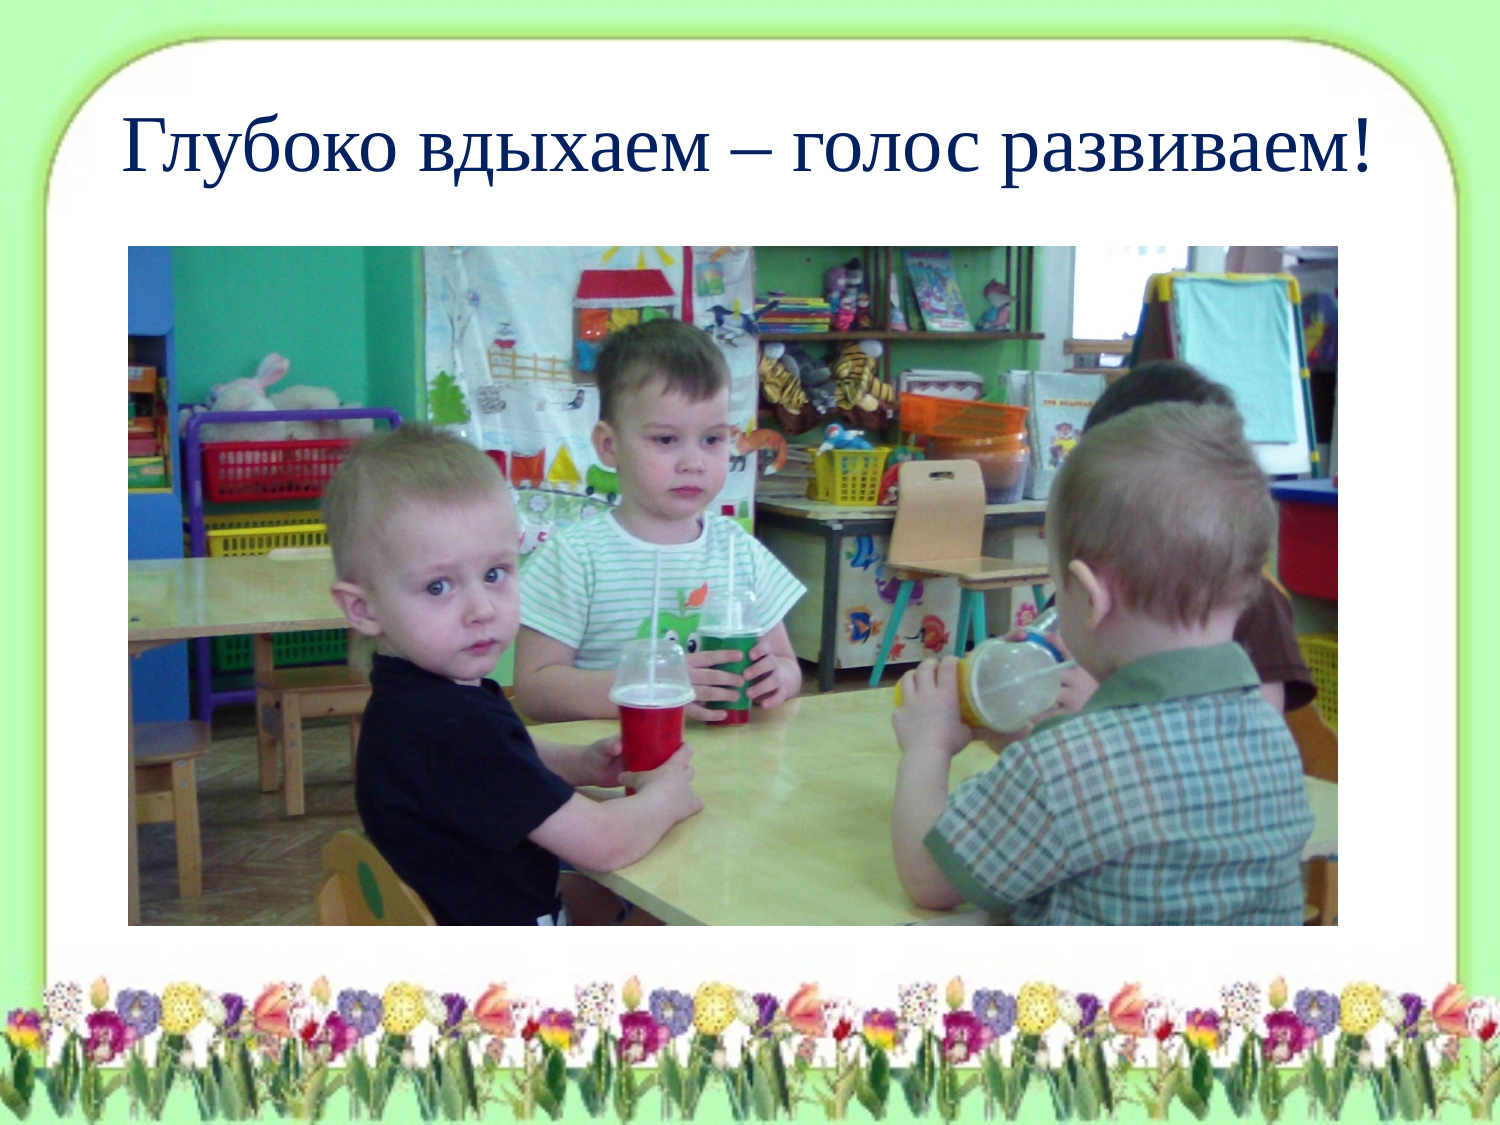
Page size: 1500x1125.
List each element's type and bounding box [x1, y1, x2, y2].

picture [0, 0, 1500, 1125]
list [128, 245, 1338, 926]
